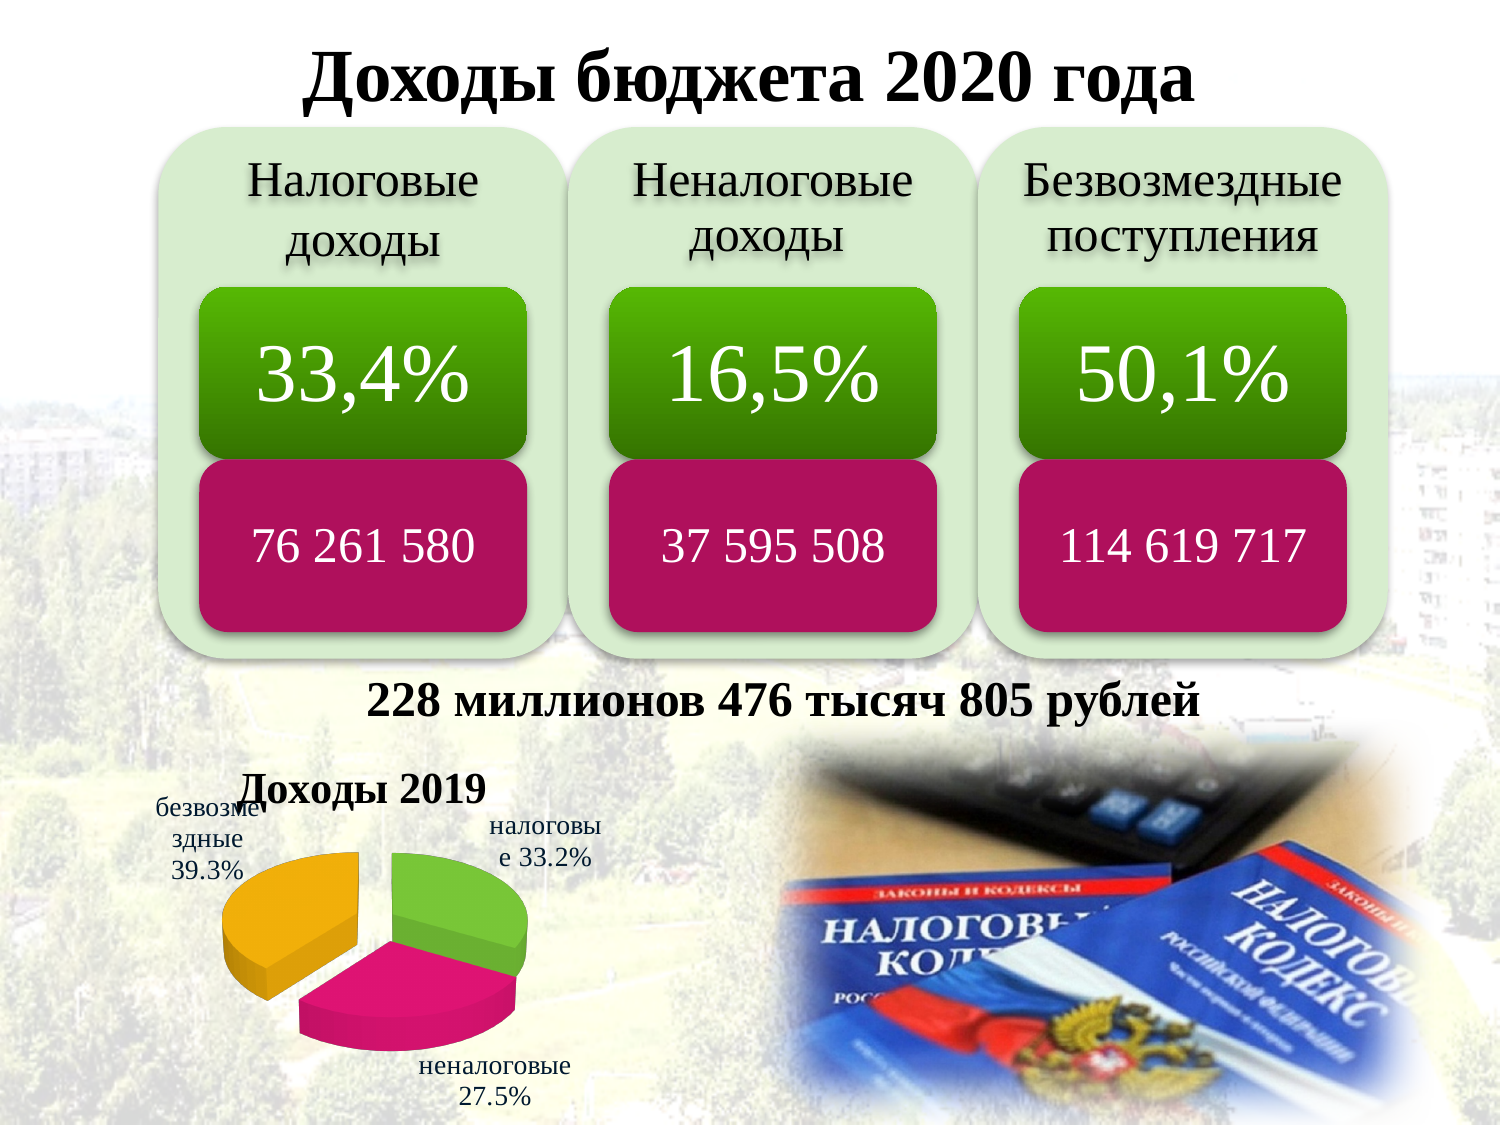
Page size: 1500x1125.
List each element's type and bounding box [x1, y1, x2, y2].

chart [55, 733, 648, 1116]
text_box [157, 126, 1389, 660]
picture [0, 0, 1500, 1125]
